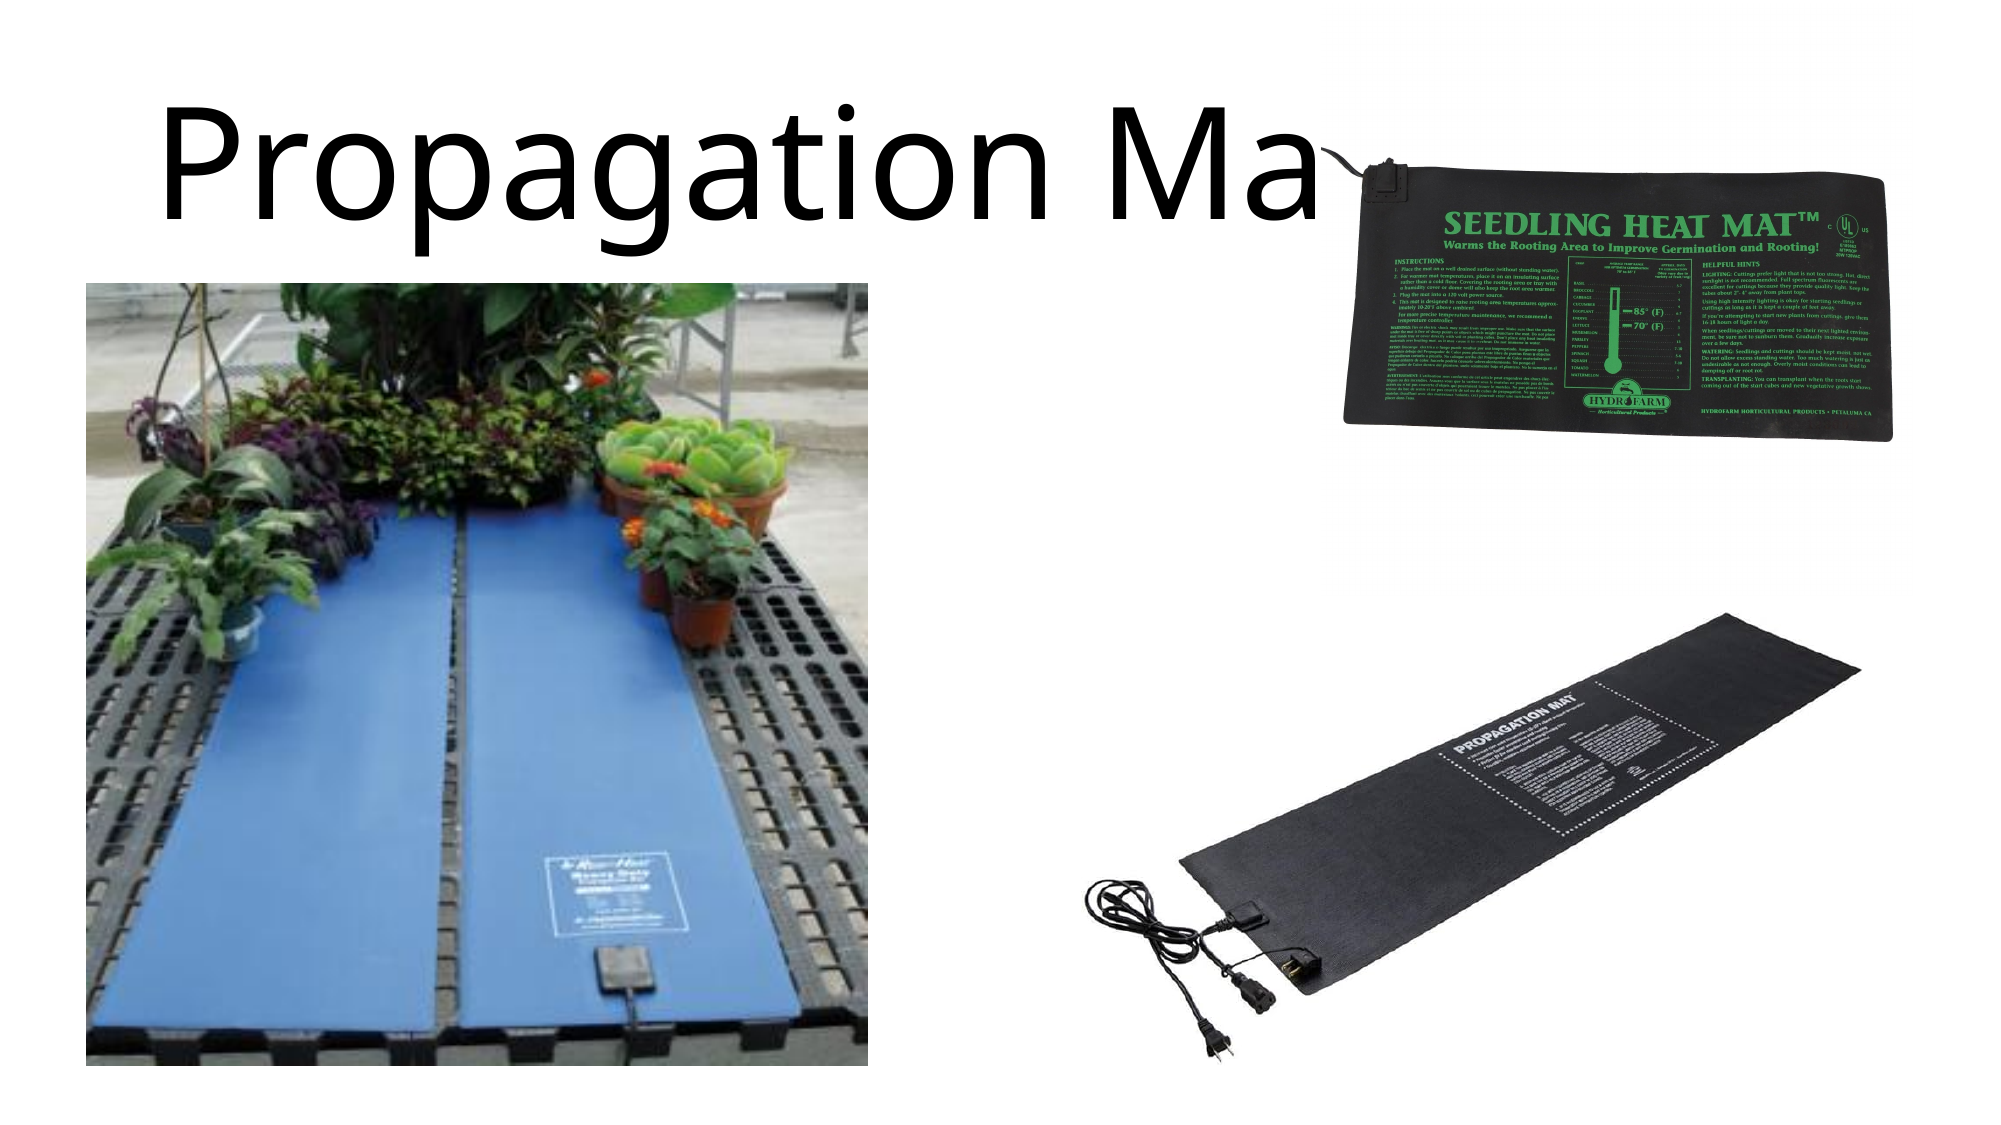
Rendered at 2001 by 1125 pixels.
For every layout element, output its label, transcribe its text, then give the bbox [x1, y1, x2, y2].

picture [1321, 3, 1914, 596]
picture [1081, 610, 1863, 1066]
picture [86, 283, 869, 1066]
title Propagation Mat [137, 59, 1316, 278]
